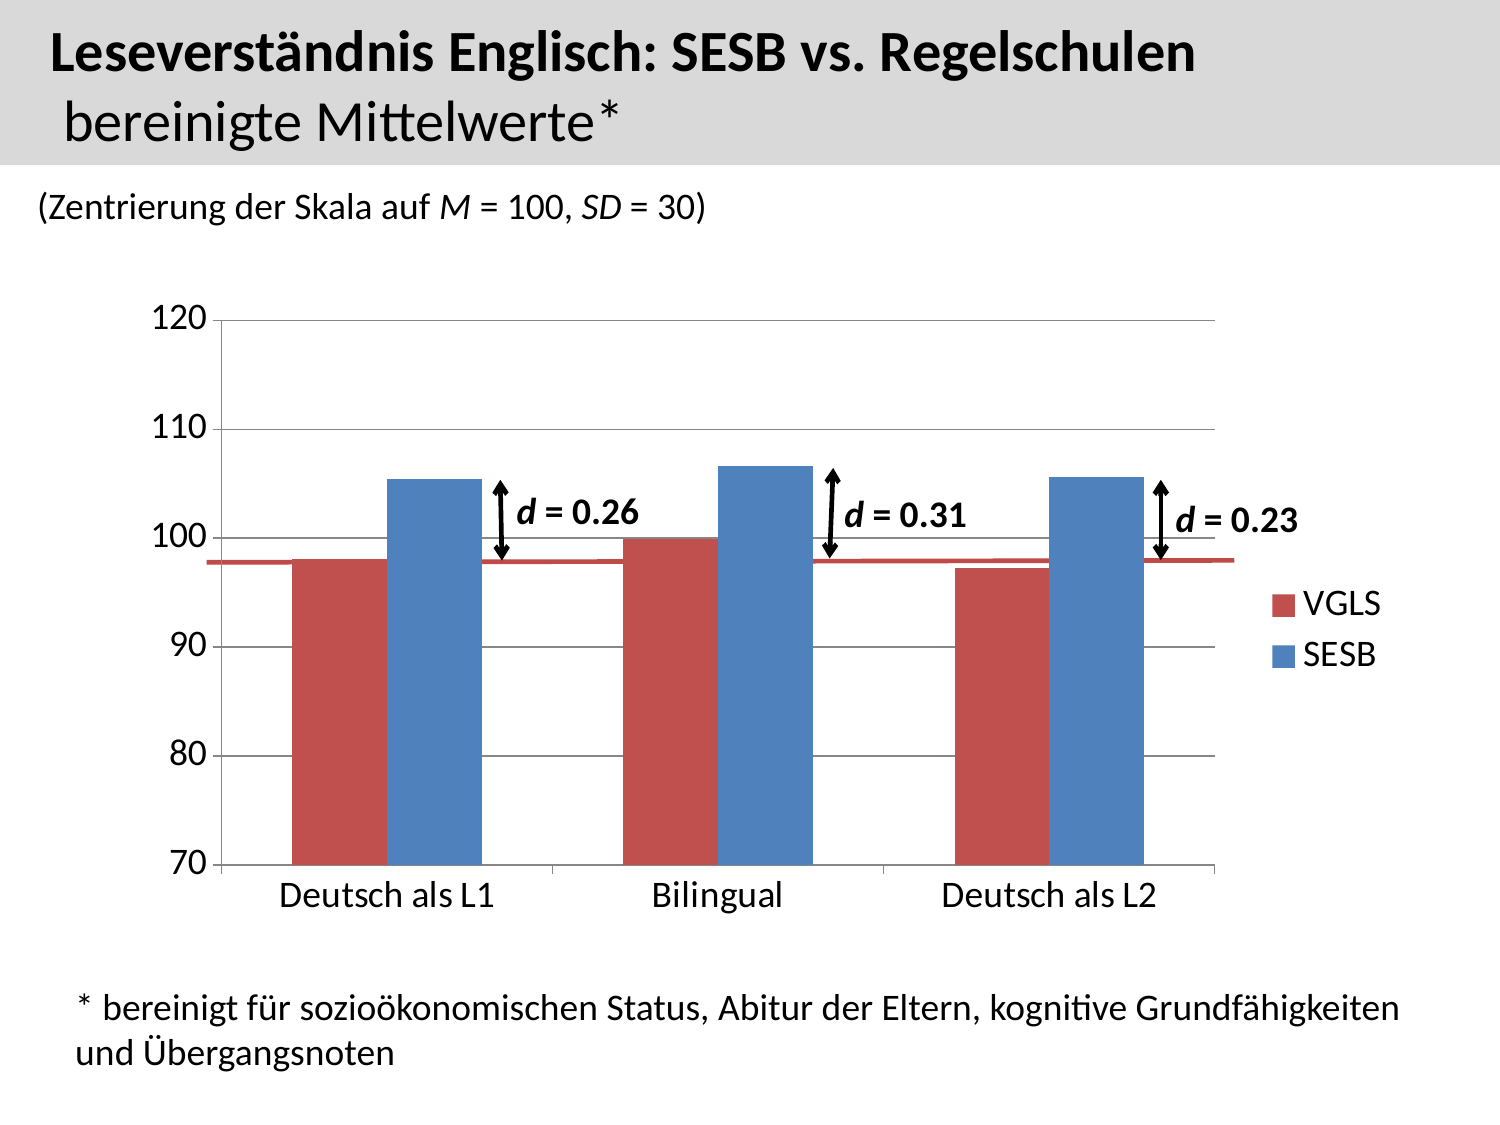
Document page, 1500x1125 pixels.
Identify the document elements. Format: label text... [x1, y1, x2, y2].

text_box * bereinigt für sozioökonomischen Status, Abitur der Eltern, kognitive Grundfähigkeiten und Übergangsnoten [60, 976, 1440, 1081]
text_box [829, 467, 996, 559]
text_box (Zentrierung der Skala auf M = 100, SD = 30) [22, 174, 1500, 235]
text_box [1160, 479, 1327, 561]
chart [100, 290, 1412, 977]
text_box Leseverständnis Englisch: SESB vs. Regelschulen bereinigte Mittelwerte* [0, 0, 1500, 166]
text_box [499, 479, 668, 561]
